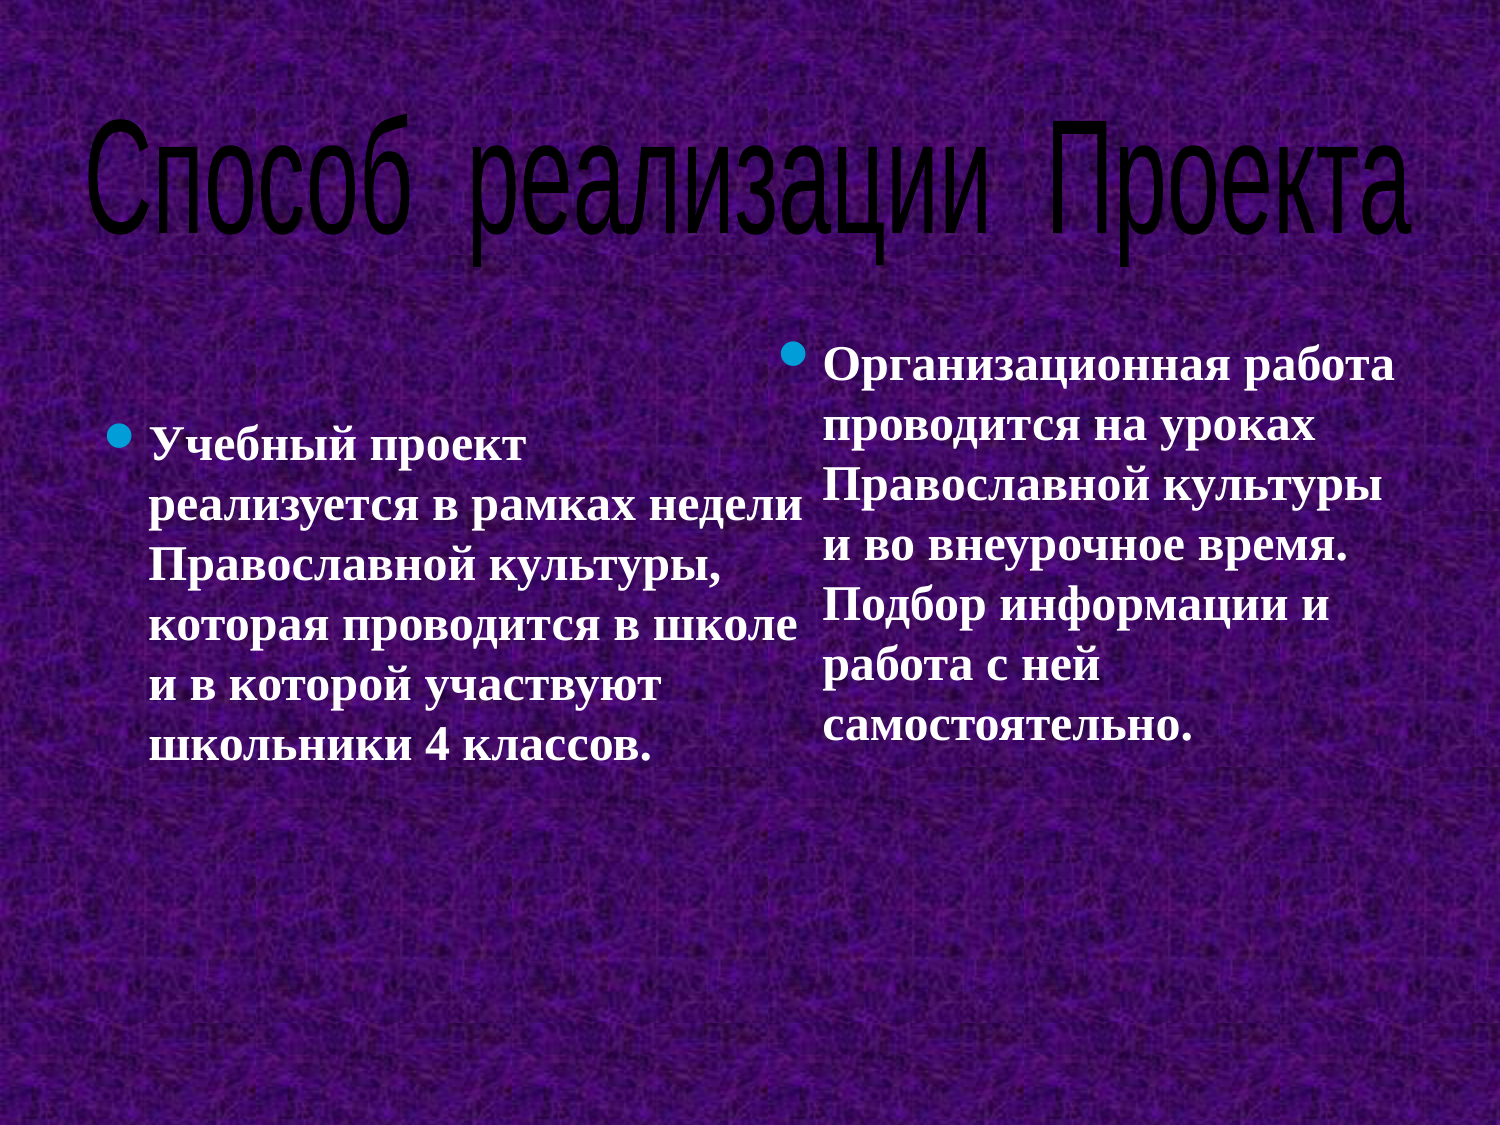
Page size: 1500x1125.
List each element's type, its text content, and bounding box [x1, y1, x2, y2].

list Учебный проект реализуется в рамках недели Православной культуры, которая проводится в школе и в которой участвуют школьники 4 классов. [88, 331, 819, 1071]
list Организационная работа проводится на уроках Православной культуры и во внеурочное время. Подбор информации и работа с ней самостоятельно. [762, 249, 1429, 1000]
picture [0, 0, 1500, 1125]
